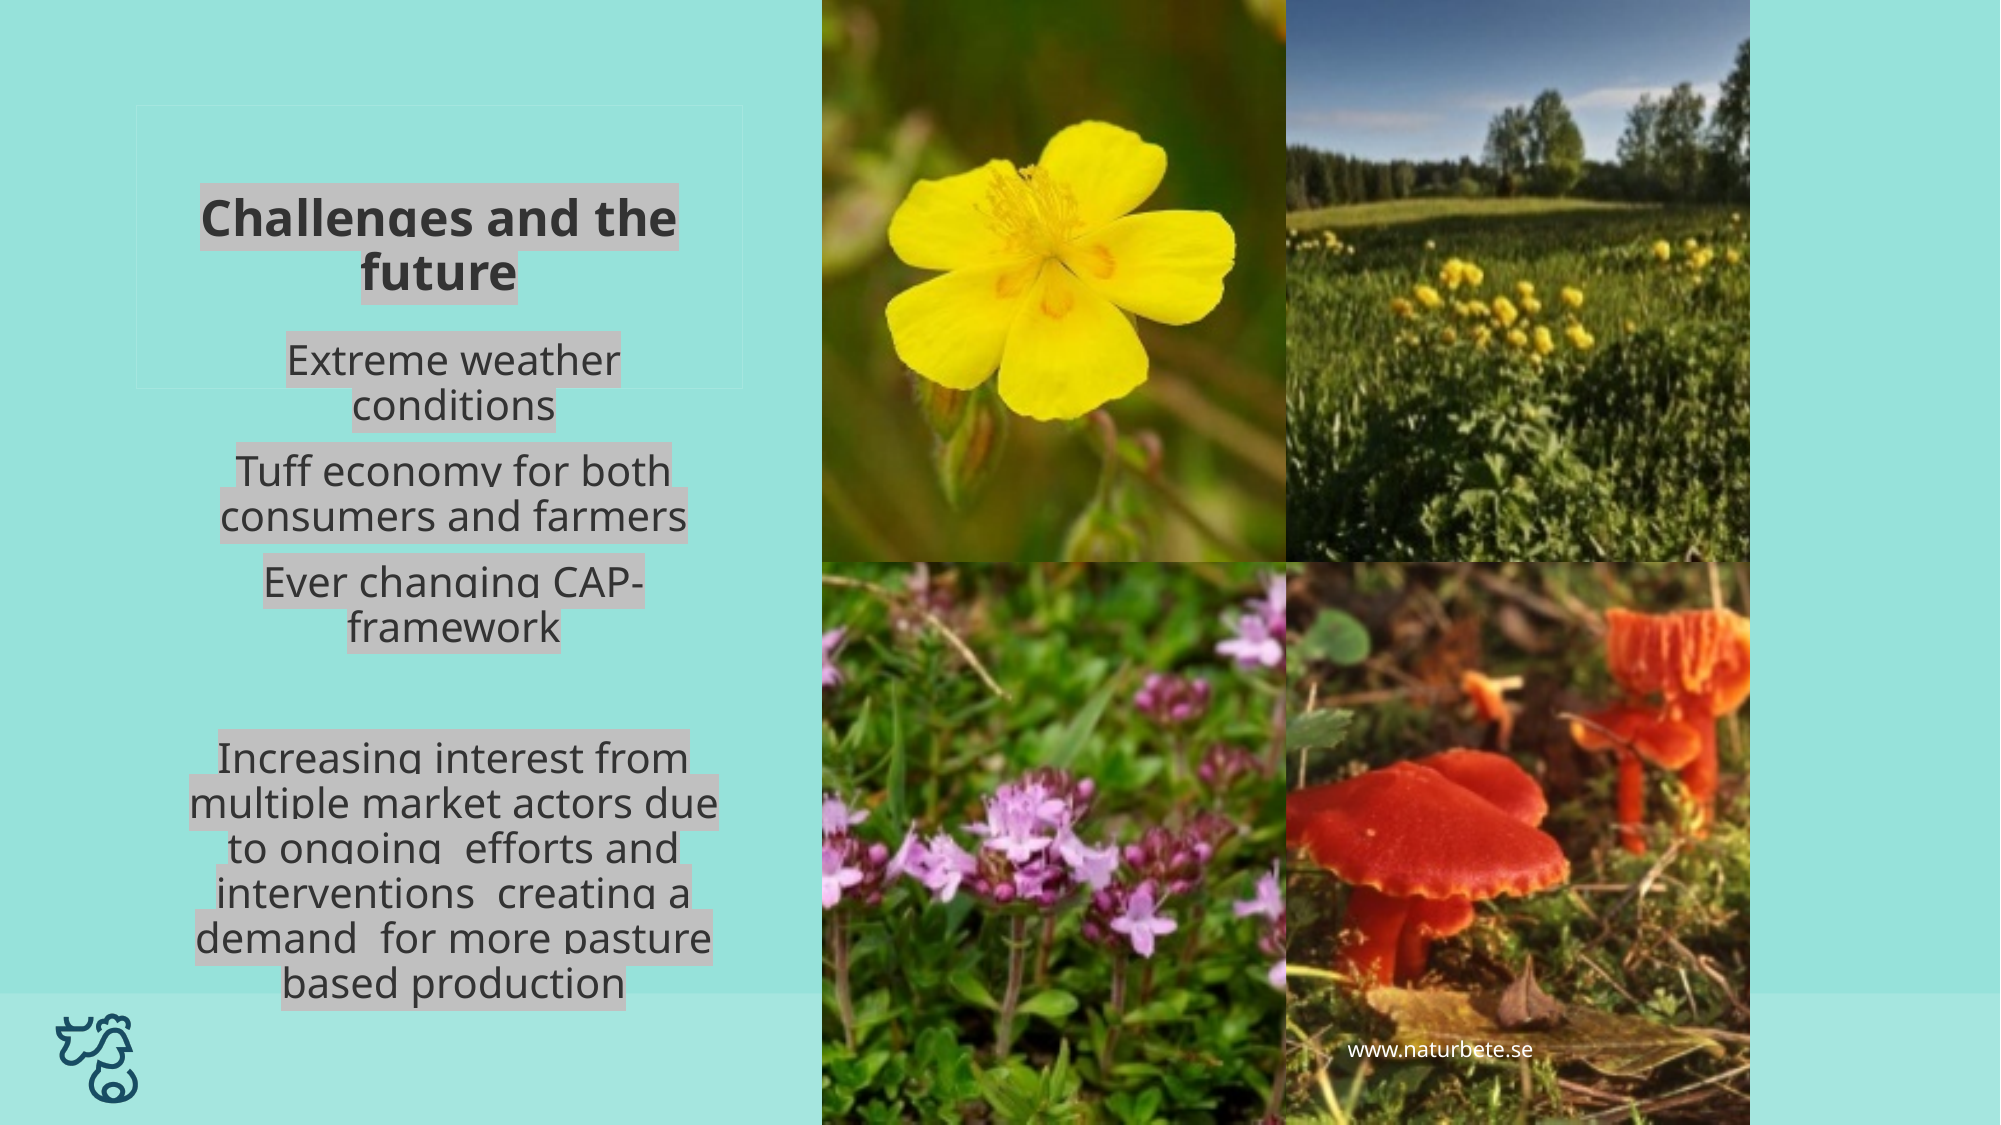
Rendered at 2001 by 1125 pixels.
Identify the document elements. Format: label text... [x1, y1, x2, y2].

picture [30, 985, 170, 1125]
picture [822, 0, 1750, 1125]
list Extreme weather conditions Tuff economy for both consumers and farmers Ever changing CAP-framework Increasing interest from multiple market actors due to ongoing efforts and interventions creating a demand for more pasture based production [164, 331, 743, 994]
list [1287, 562, 1750, 1125]
title Challenges and the future [136, 105, 743, 389]
